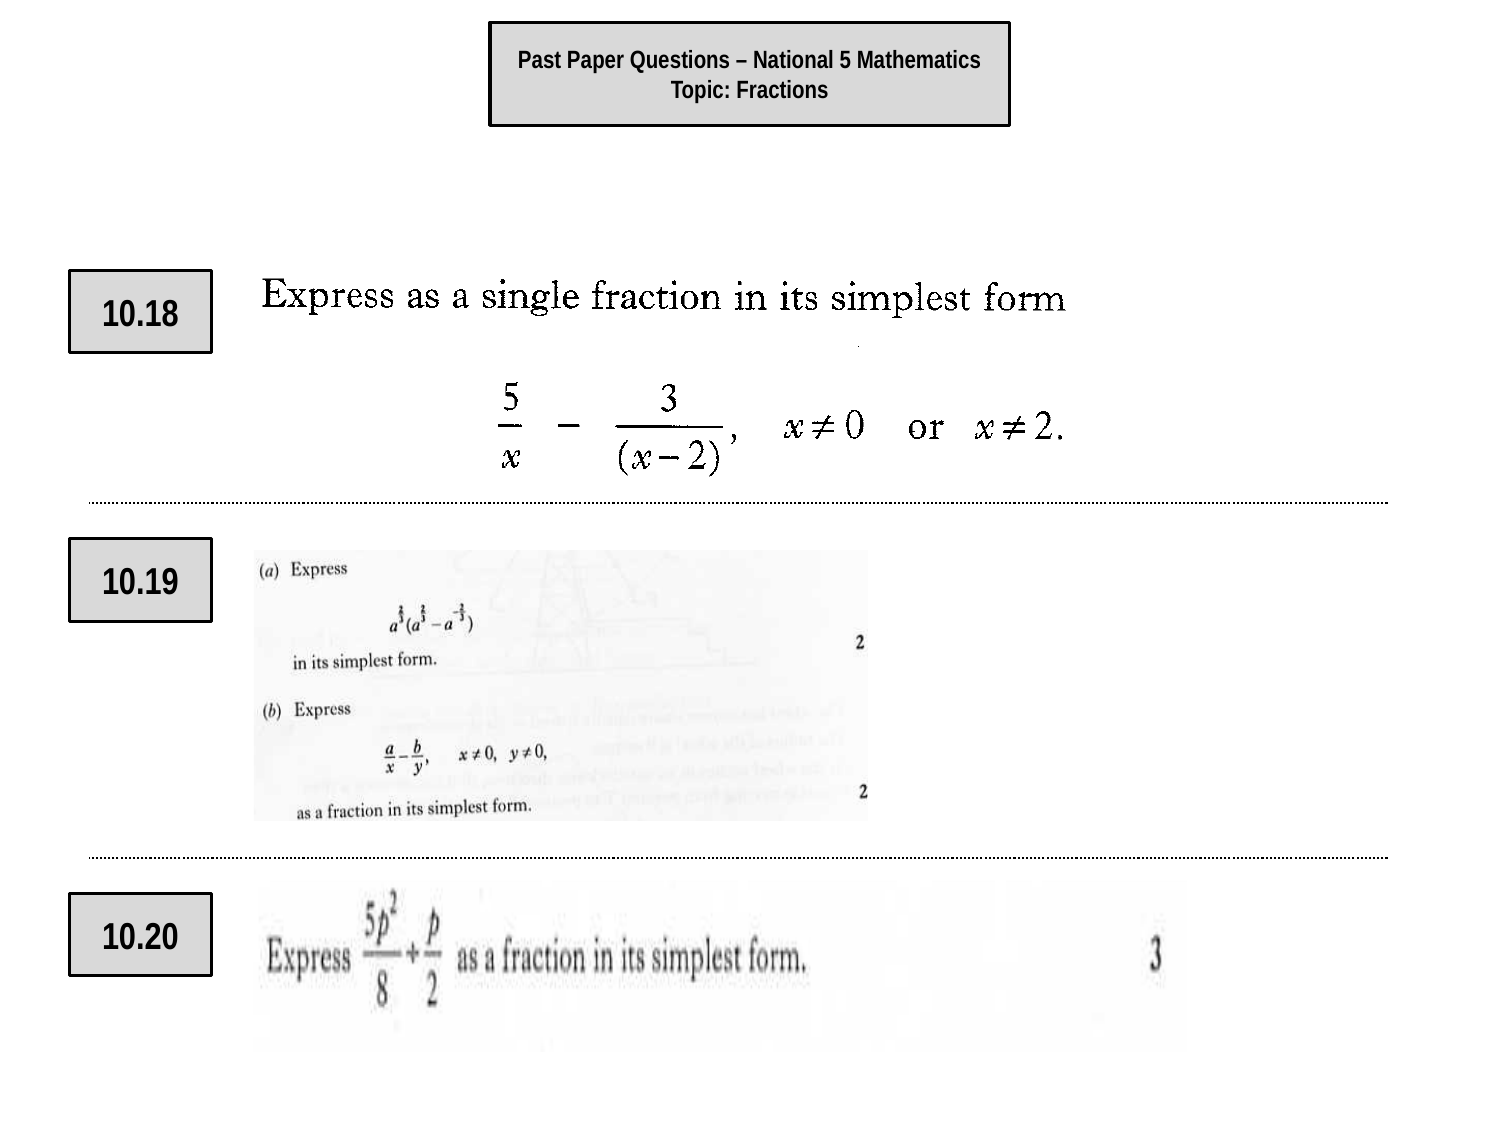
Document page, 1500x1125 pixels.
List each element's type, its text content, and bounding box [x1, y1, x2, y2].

picture [253, 269, 1075, 489]
text_box Past Paper Questions – National 5 Mathematics Topic: Fractions [488, 20, 1012, 127]
text_box 10.20 [67, 891, 213, 978]
picture [253, 550, 869, 822]
text_box 10.18 [67, 268, 213, 355]
text_box 10.19 [67, 537, 213, 623]
picture [253, 880, 1188, 1053]
